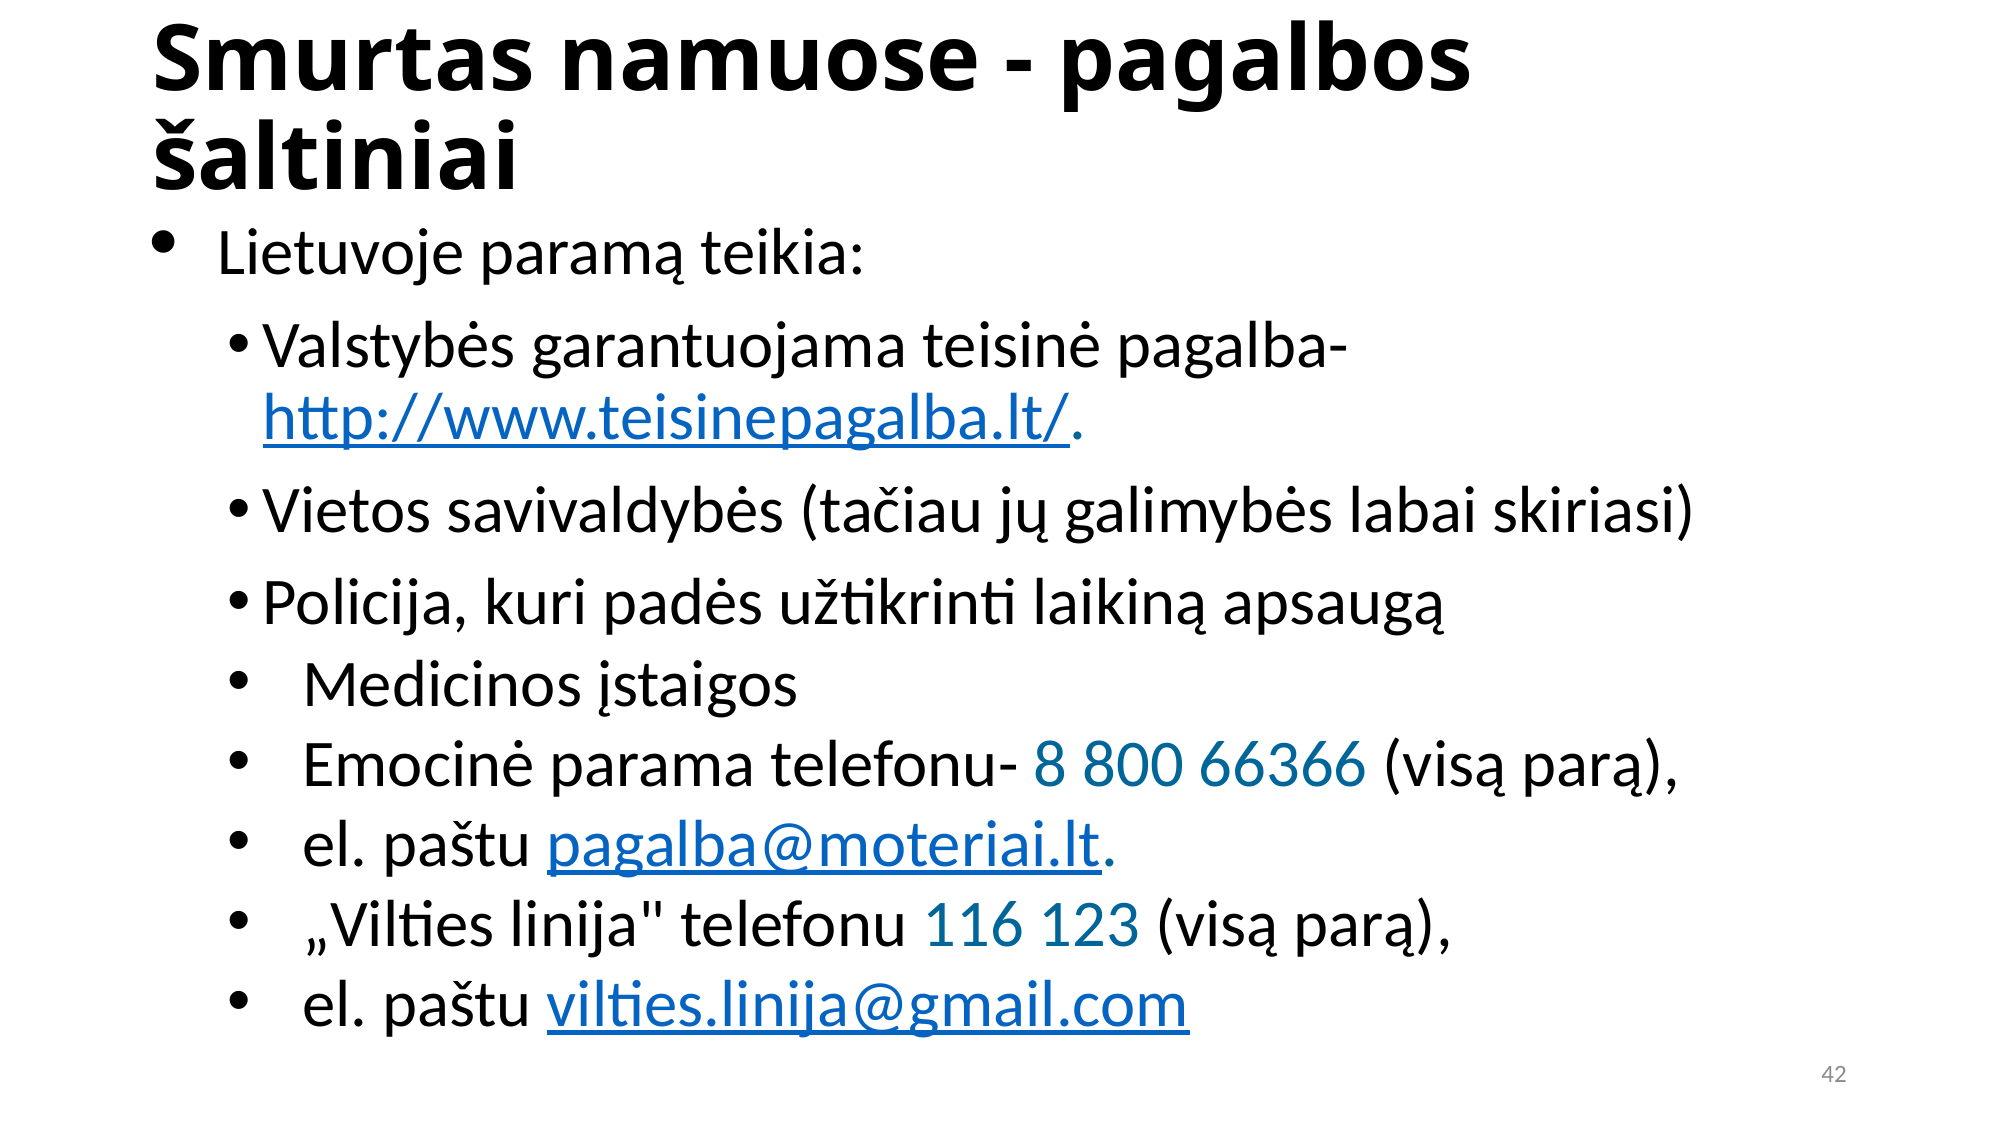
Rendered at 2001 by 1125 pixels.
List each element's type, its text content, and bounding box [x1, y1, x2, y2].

text_box 42 [1412, 1042, 1862, 1102]
text_box Smurtas namuose - pagalbos šaltiniai [137, 59, 1862, 161]
text_box Lietuvoje paramą teikia: Valstybės garantuojama teisinė pagalba- http://www.teisinepagalba.lt/. Vietos savivaldybės (tačiau jų galimybės labai skiriasi) Policija, kuri padės užtikrinti laikiną apsaugą Medicinos įstaigos Emocinė parama telefonu- 8 800 66366 (visą parą), el. paštu pagalba@moteriai.lt. „Vilties linija" telefonu 116 123 (visą parą), el. paštu vilties.linija@gmail.com [137, 257, 1862, 998]
